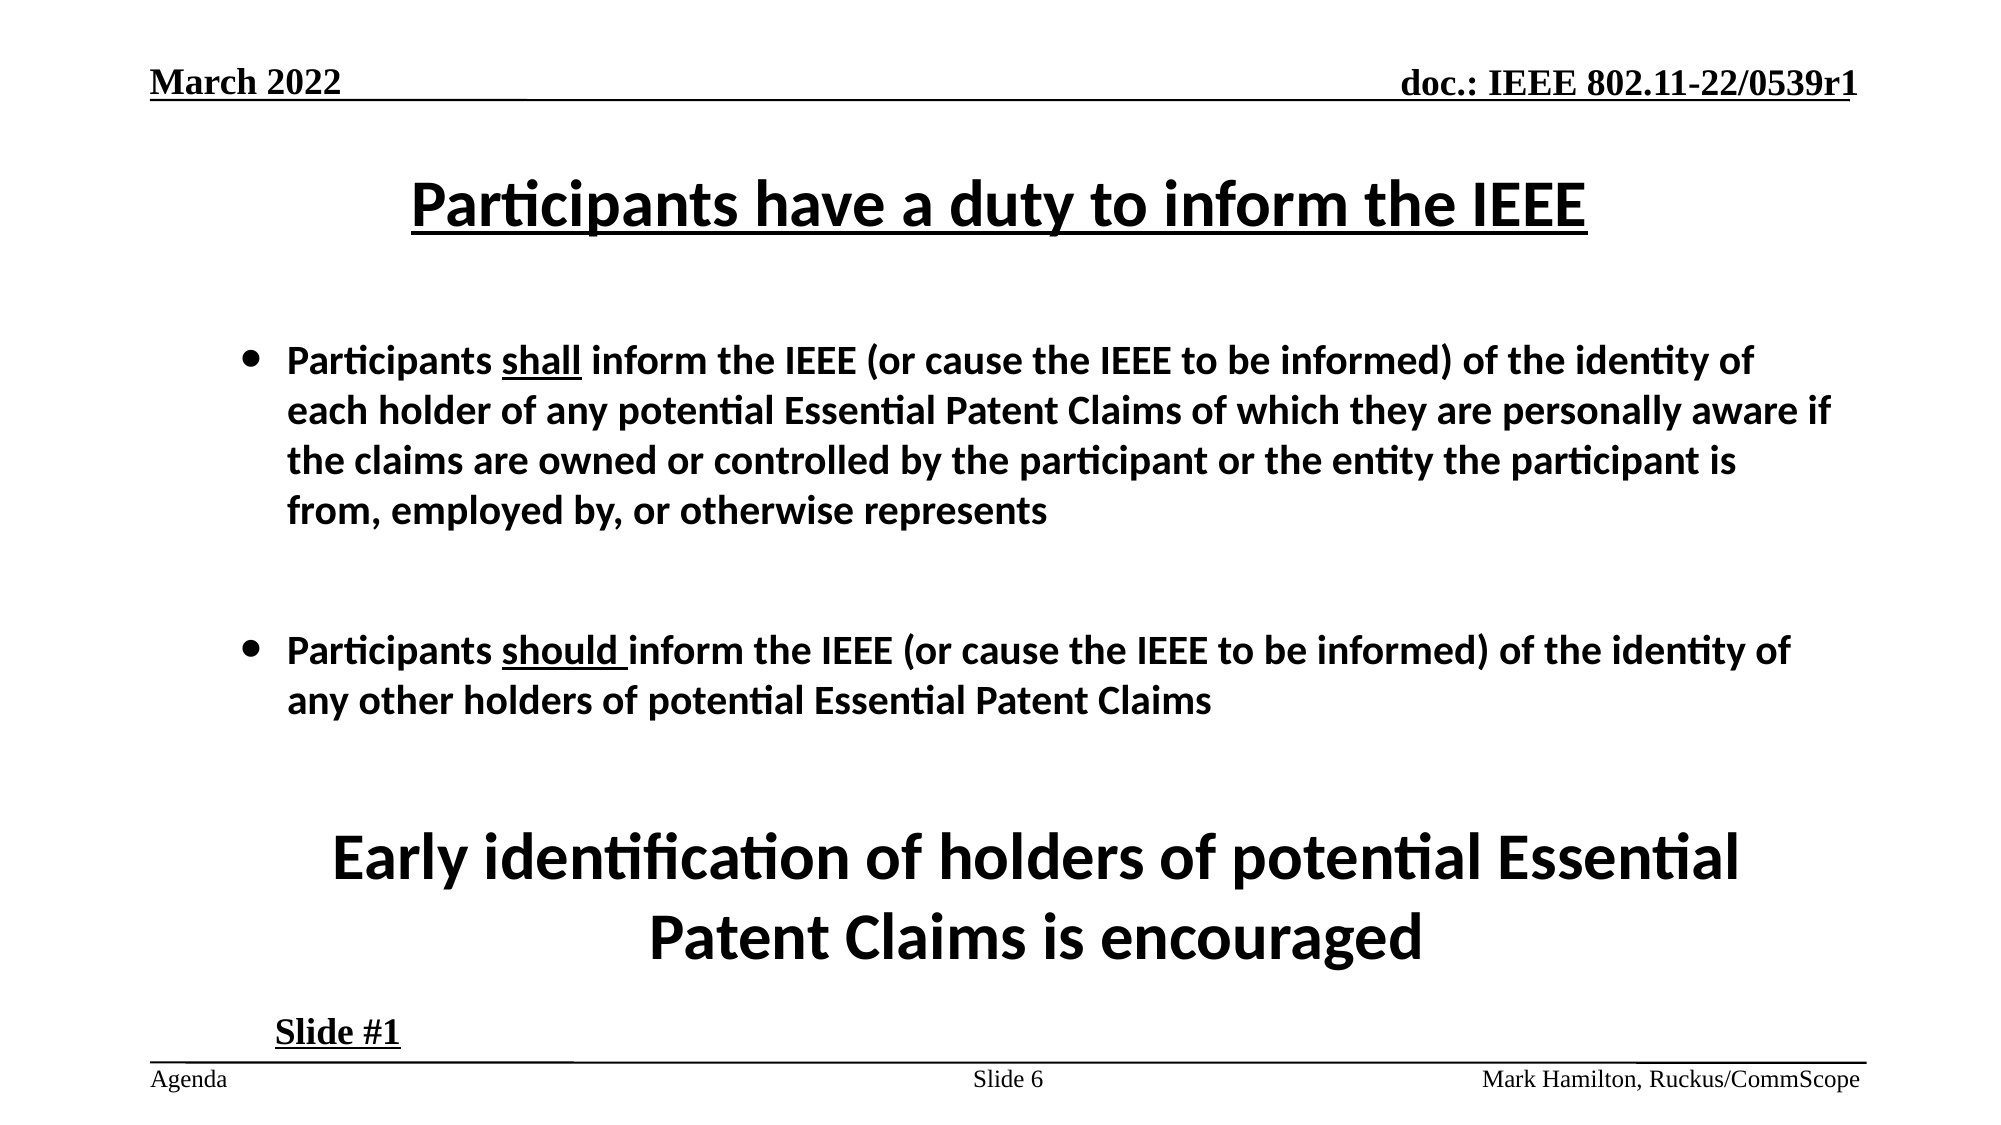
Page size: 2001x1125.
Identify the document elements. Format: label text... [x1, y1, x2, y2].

slide_number Slide 6 [950, 1061, 1067, 1123]
list Participants shall inform the IEEE (or cause the IEEE to be informed) of the identity of each holder of any potential Essential Patent Claims of which they are personally aware if the claims are owned or controlled by the participant or the entity the participant is from, employed by, or otherwise represents Participants should inform the IEEE (or cause the IEEE to be informed) of the identity of any other holders of potential Essential Patent Claims Early identification of holders of potential Essential Patent Claims is encouraged [149, 324, 1850, 1000]
text_box Slide #1 [260, 999, 417, 1060]
title Participants have a duty to inform the IEEE [149, 112, 1850, 288]
